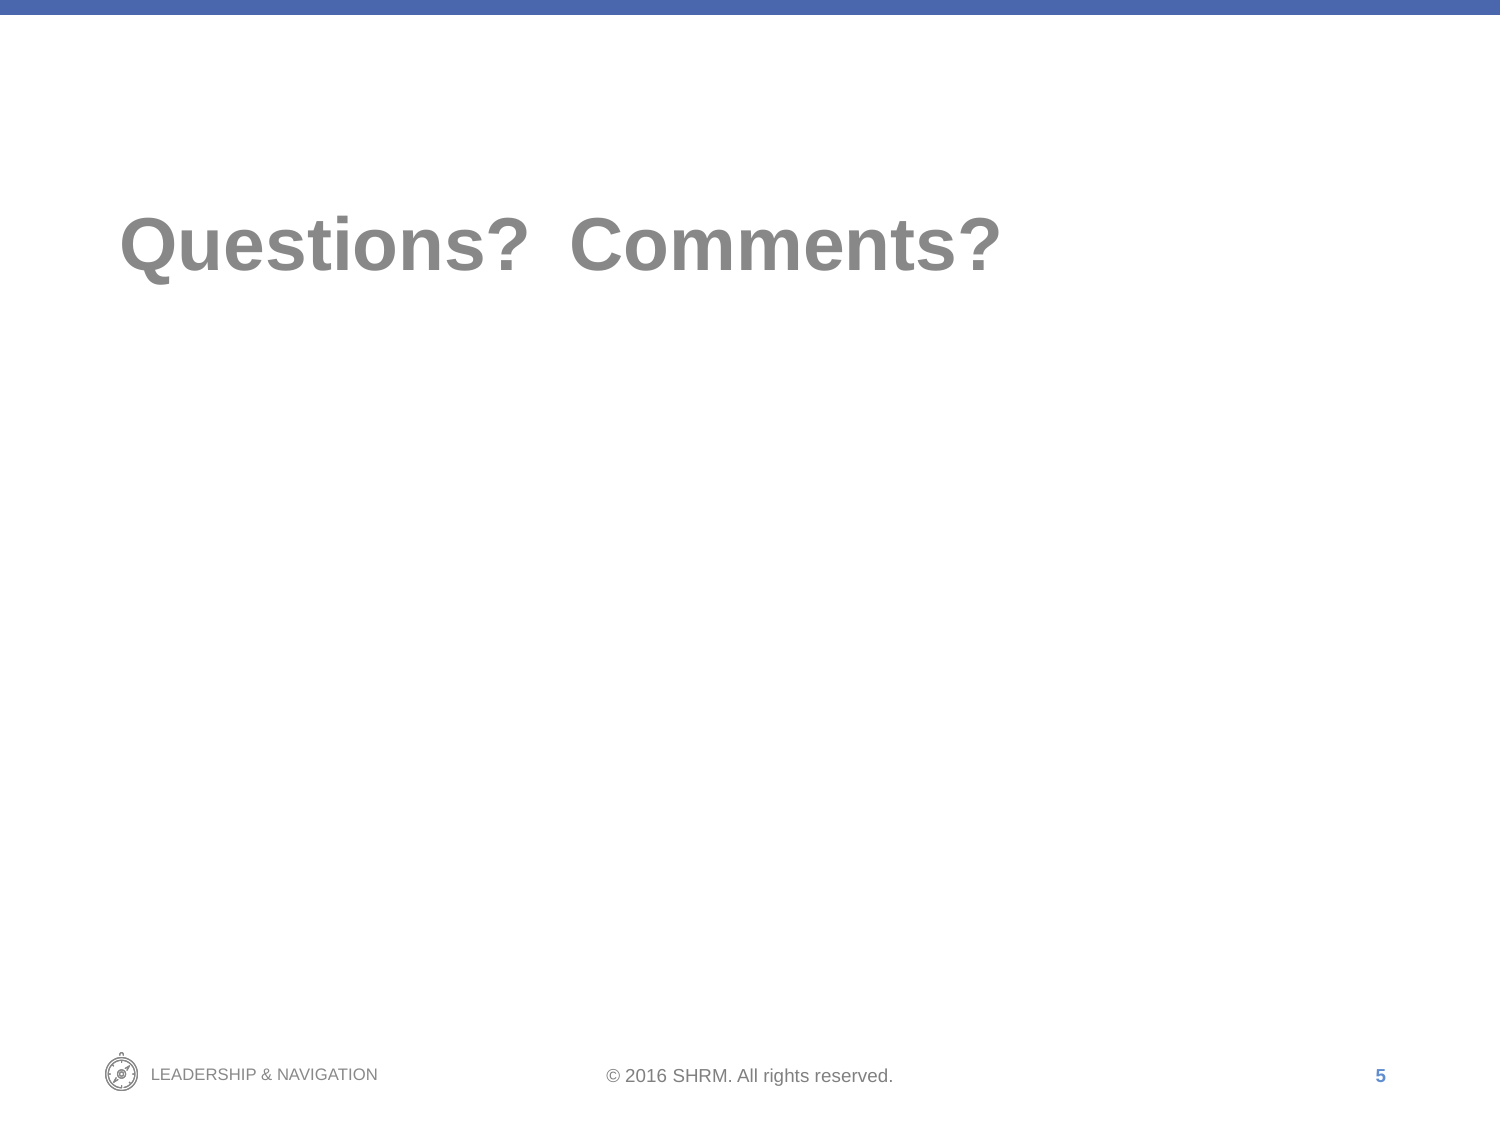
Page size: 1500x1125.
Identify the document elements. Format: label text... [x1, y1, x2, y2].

picture [105, 1052, 138, 1091]
slide_number 5 [1206, 1056, 1402, 1095]
title Questions? Comments? [105, 104, 1403, 293]
